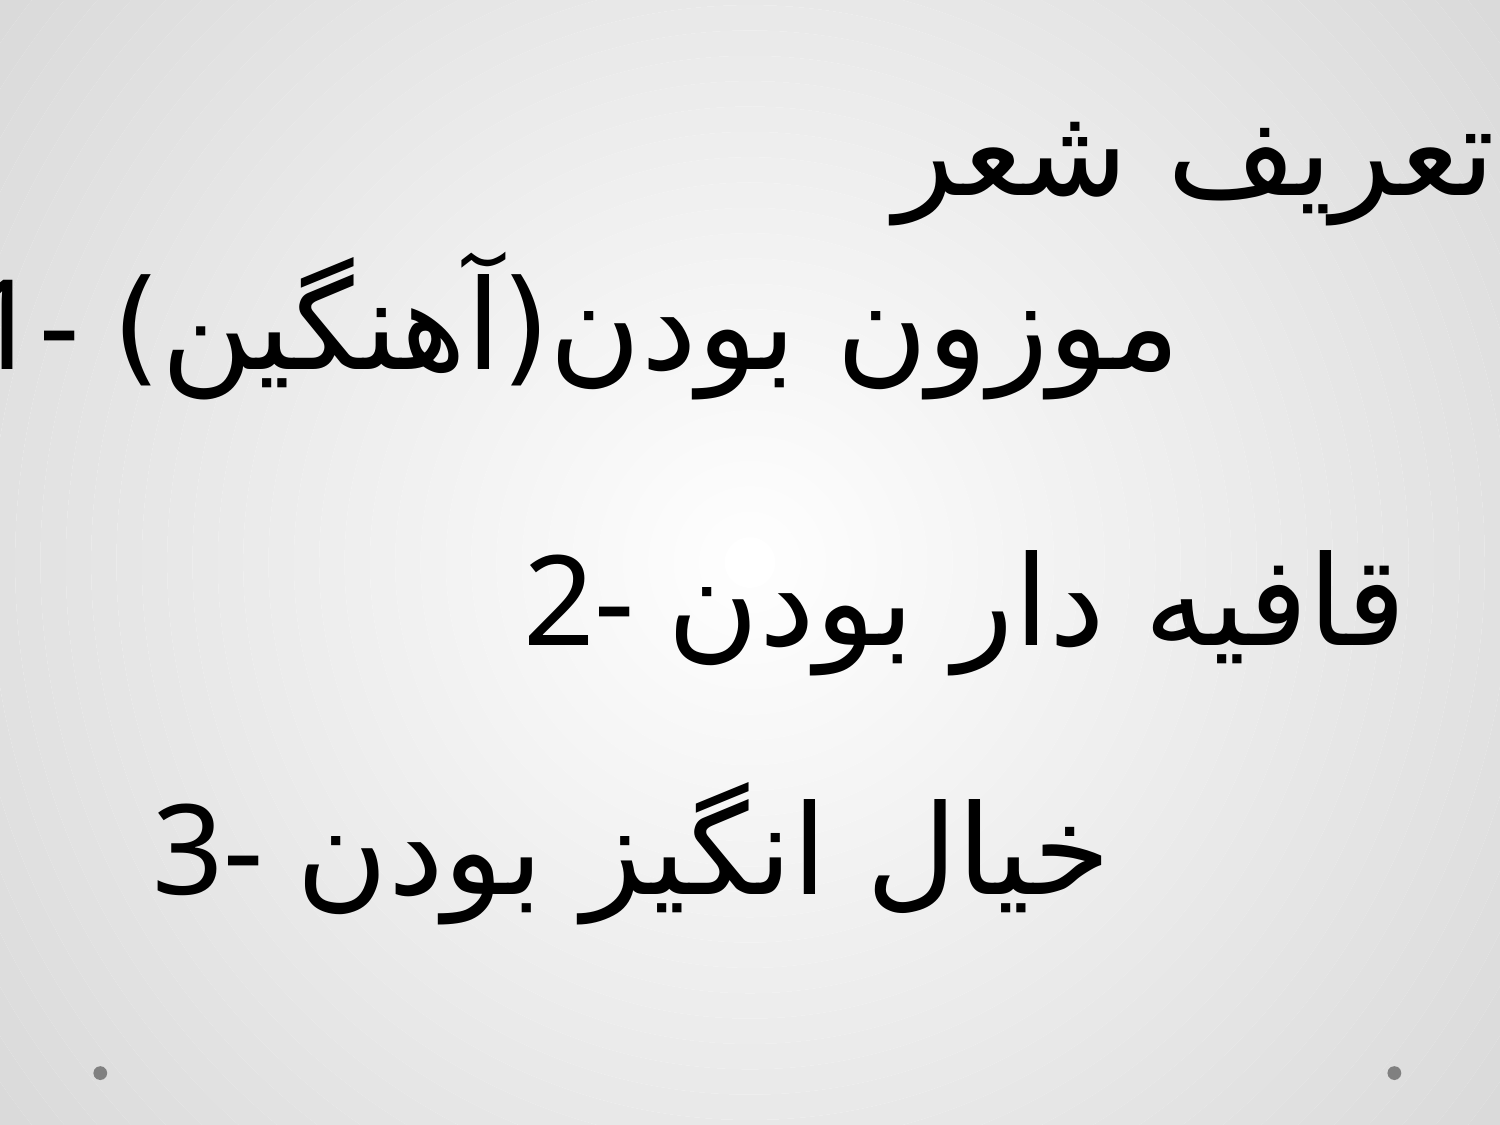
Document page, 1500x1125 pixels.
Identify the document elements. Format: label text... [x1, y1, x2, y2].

text_box تعریف شعر: [879, 62, 1500, 228]
text_box 1- موزون بودن(آهنگین) [0, 237, 1196, 403]
text_box 3- خیال انگیز بودن [137, 762, 1127, 928]
text_box 2- قافیه دار بودن [508, 512, 1422, 678]
